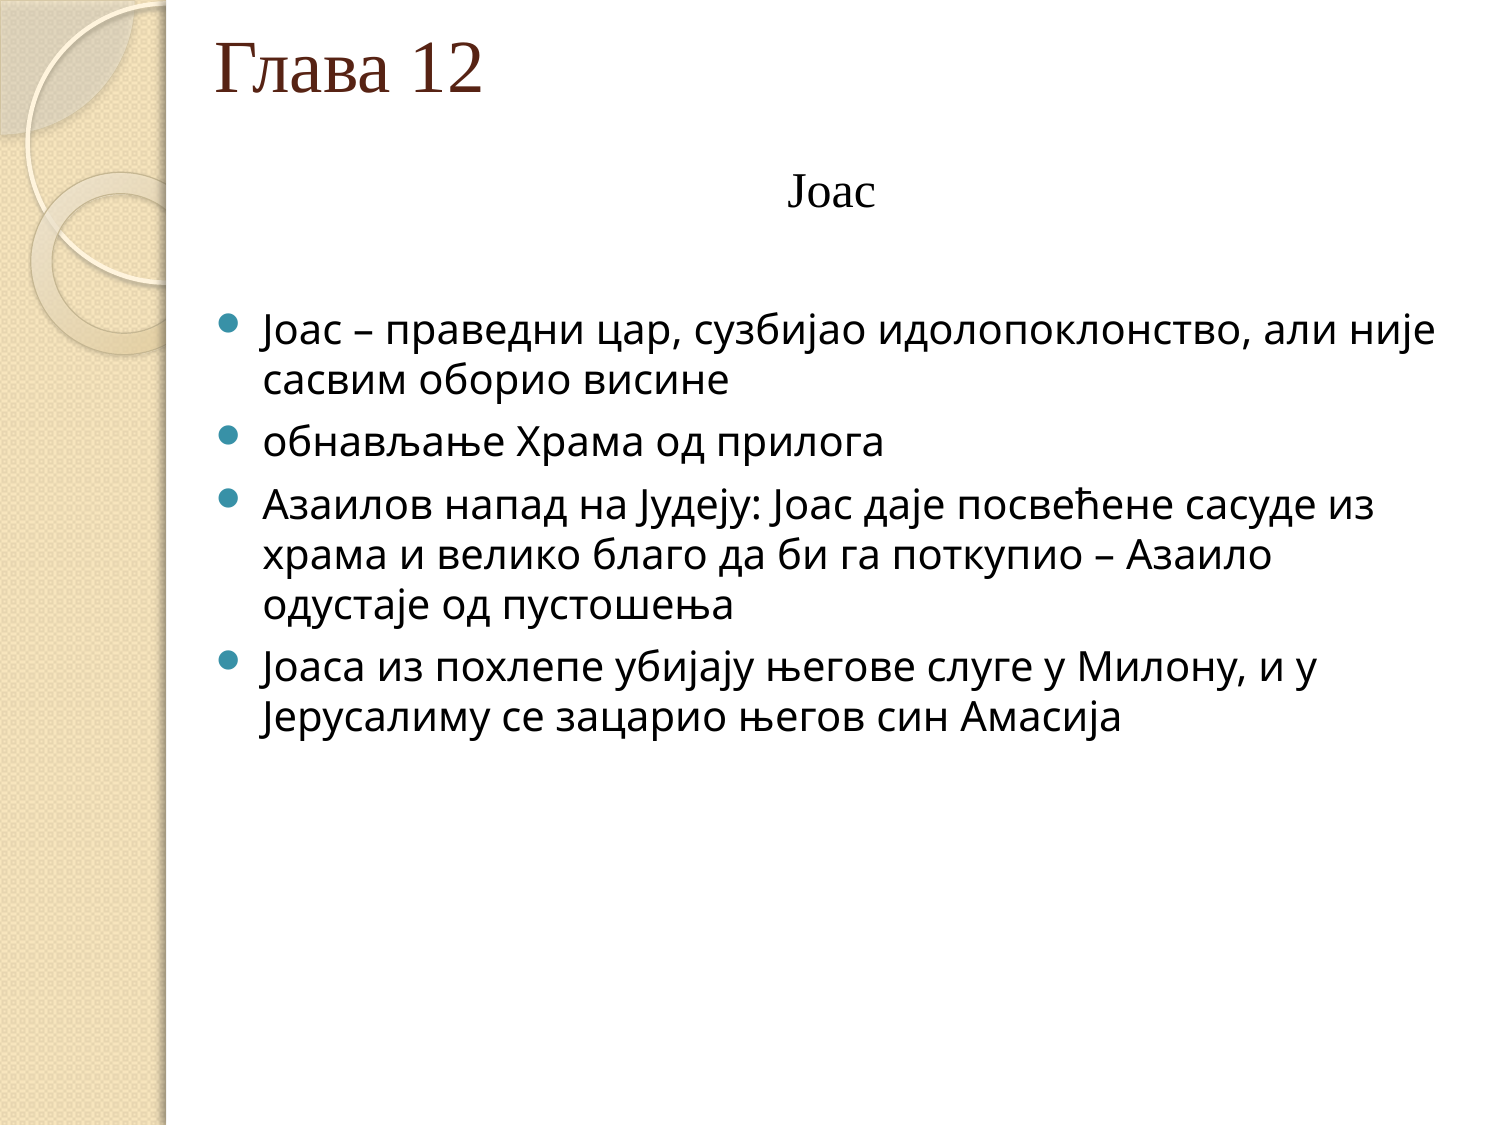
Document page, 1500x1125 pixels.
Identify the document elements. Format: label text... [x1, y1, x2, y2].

title Глава 12 [162, 0, 1393, 125]
list Јоас Јоас – праведни цар, сузбијао идолопоклонство, али није сасвим оборио висине обнављање Храма од прилога Азаилов напад на Јудеју: Јоас даје посвећене сасуде из храма и велико благо да би га поткупио – Азаило одустаје од пустошења Јоаса из похлепе убијају његове слуге у Милону, и у Јерусалиму се зацарио његов син Амасија [187, 149, 1463, 1075]
